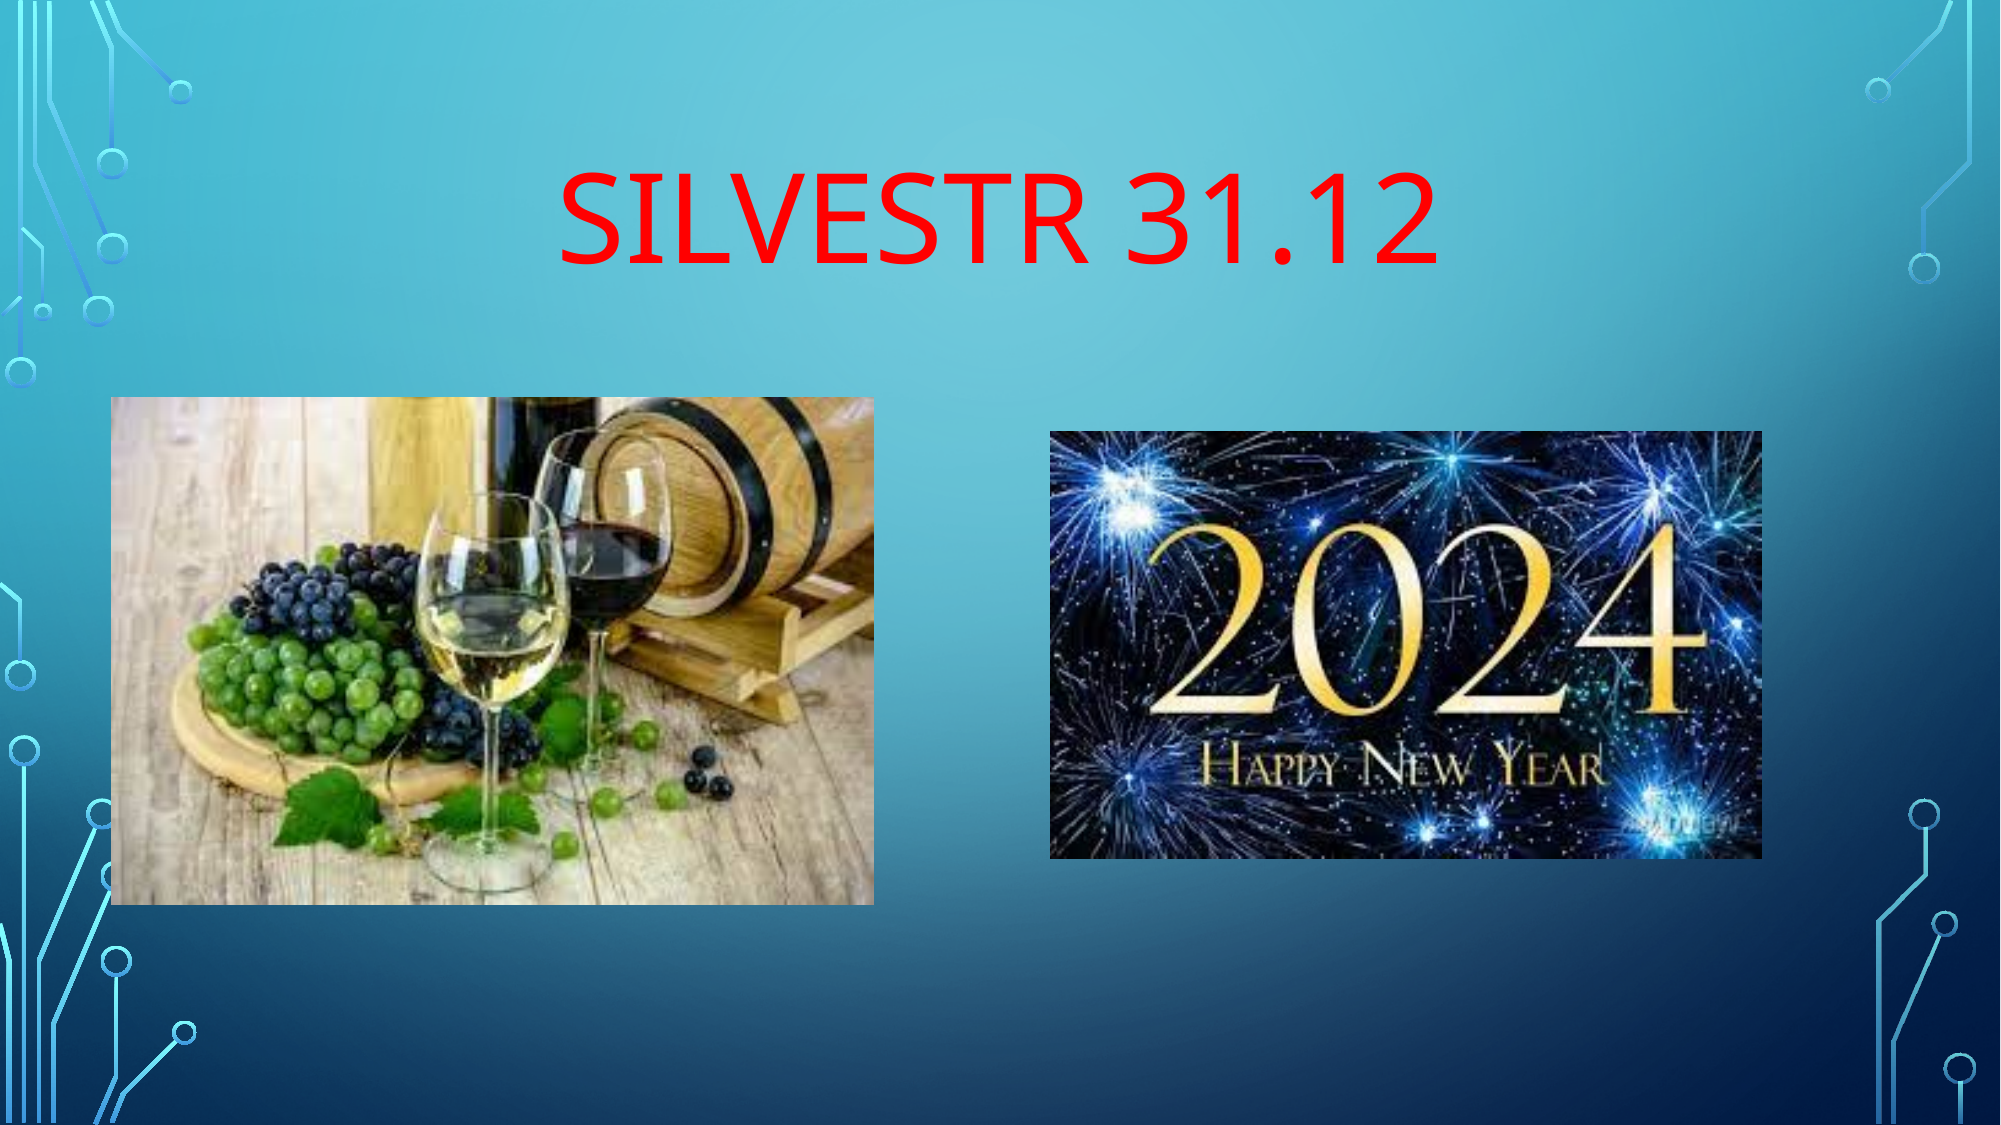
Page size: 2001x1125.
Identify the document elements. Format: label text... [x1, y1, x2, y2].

picture [111, 397, 874, 905]
picture [1050, 431, 1762, 859]
title SILVESTR 31.12 [187, 101, 1813, 344]
